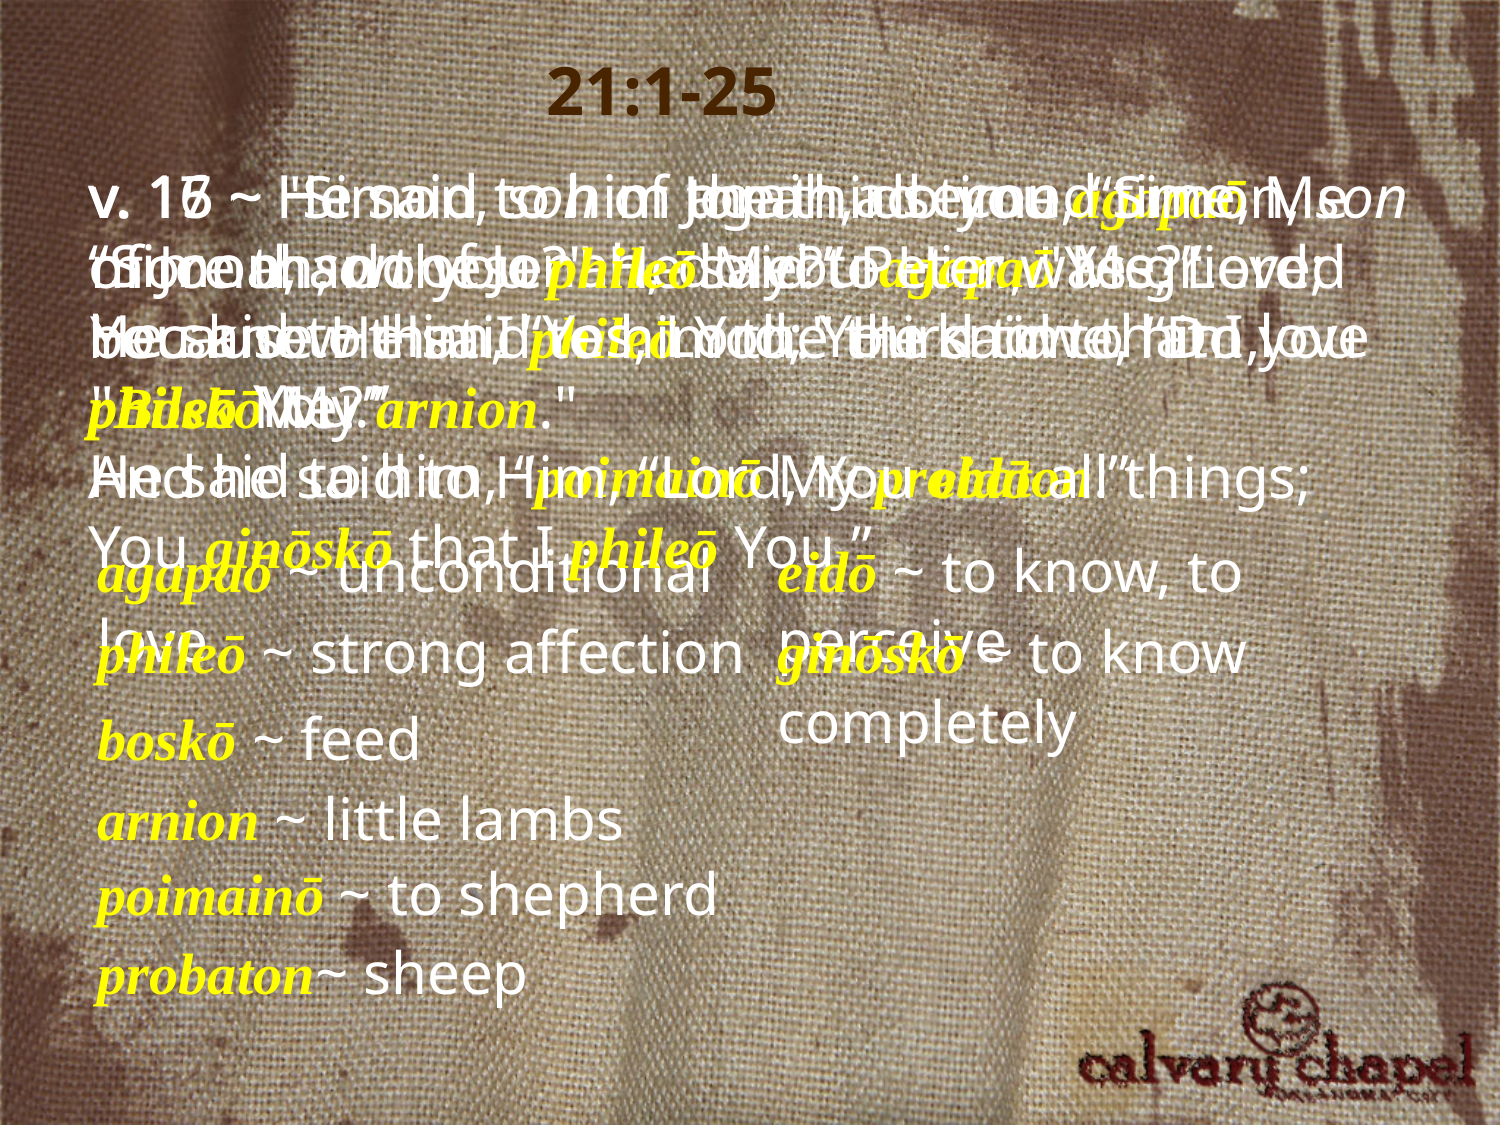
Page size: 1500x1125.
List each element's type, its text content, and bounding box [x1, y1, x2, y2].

text_box phileō ~ strong affection [82, 607, 762, 693]
text_box ginōskō ~ to know completely [762, 607, 1431, 763]
picture [0, 0, 1500, 1125]
text_box agapaō ~ unconditional love [82, 588, 762, 607]
text_box 21:1-25 [312, 41, 1013, 137]
text_box v. 17 ~ He said to him the third time, “Simon, son of Jonah, do you phileō Me?” Peter was grieved because He said to him the third time, “Do you phileō Me?” And he said to Him, “Lord, You eidō all things; You ginōskō that I phileō You.” [73, 152, 1429, 588]
text_box eidō ~ to know, to perceive [762, 526, 1500, 682]
text_box probaton~ sheep [82, 928, 820, 1014]
text_box poimainō ~ to shepherd [82, 849, 820, 928]
text_box boskō ~ feed [82, 694, 820, 775]
text_box arnion ~ little lambs [82, 775, 820, 849]
